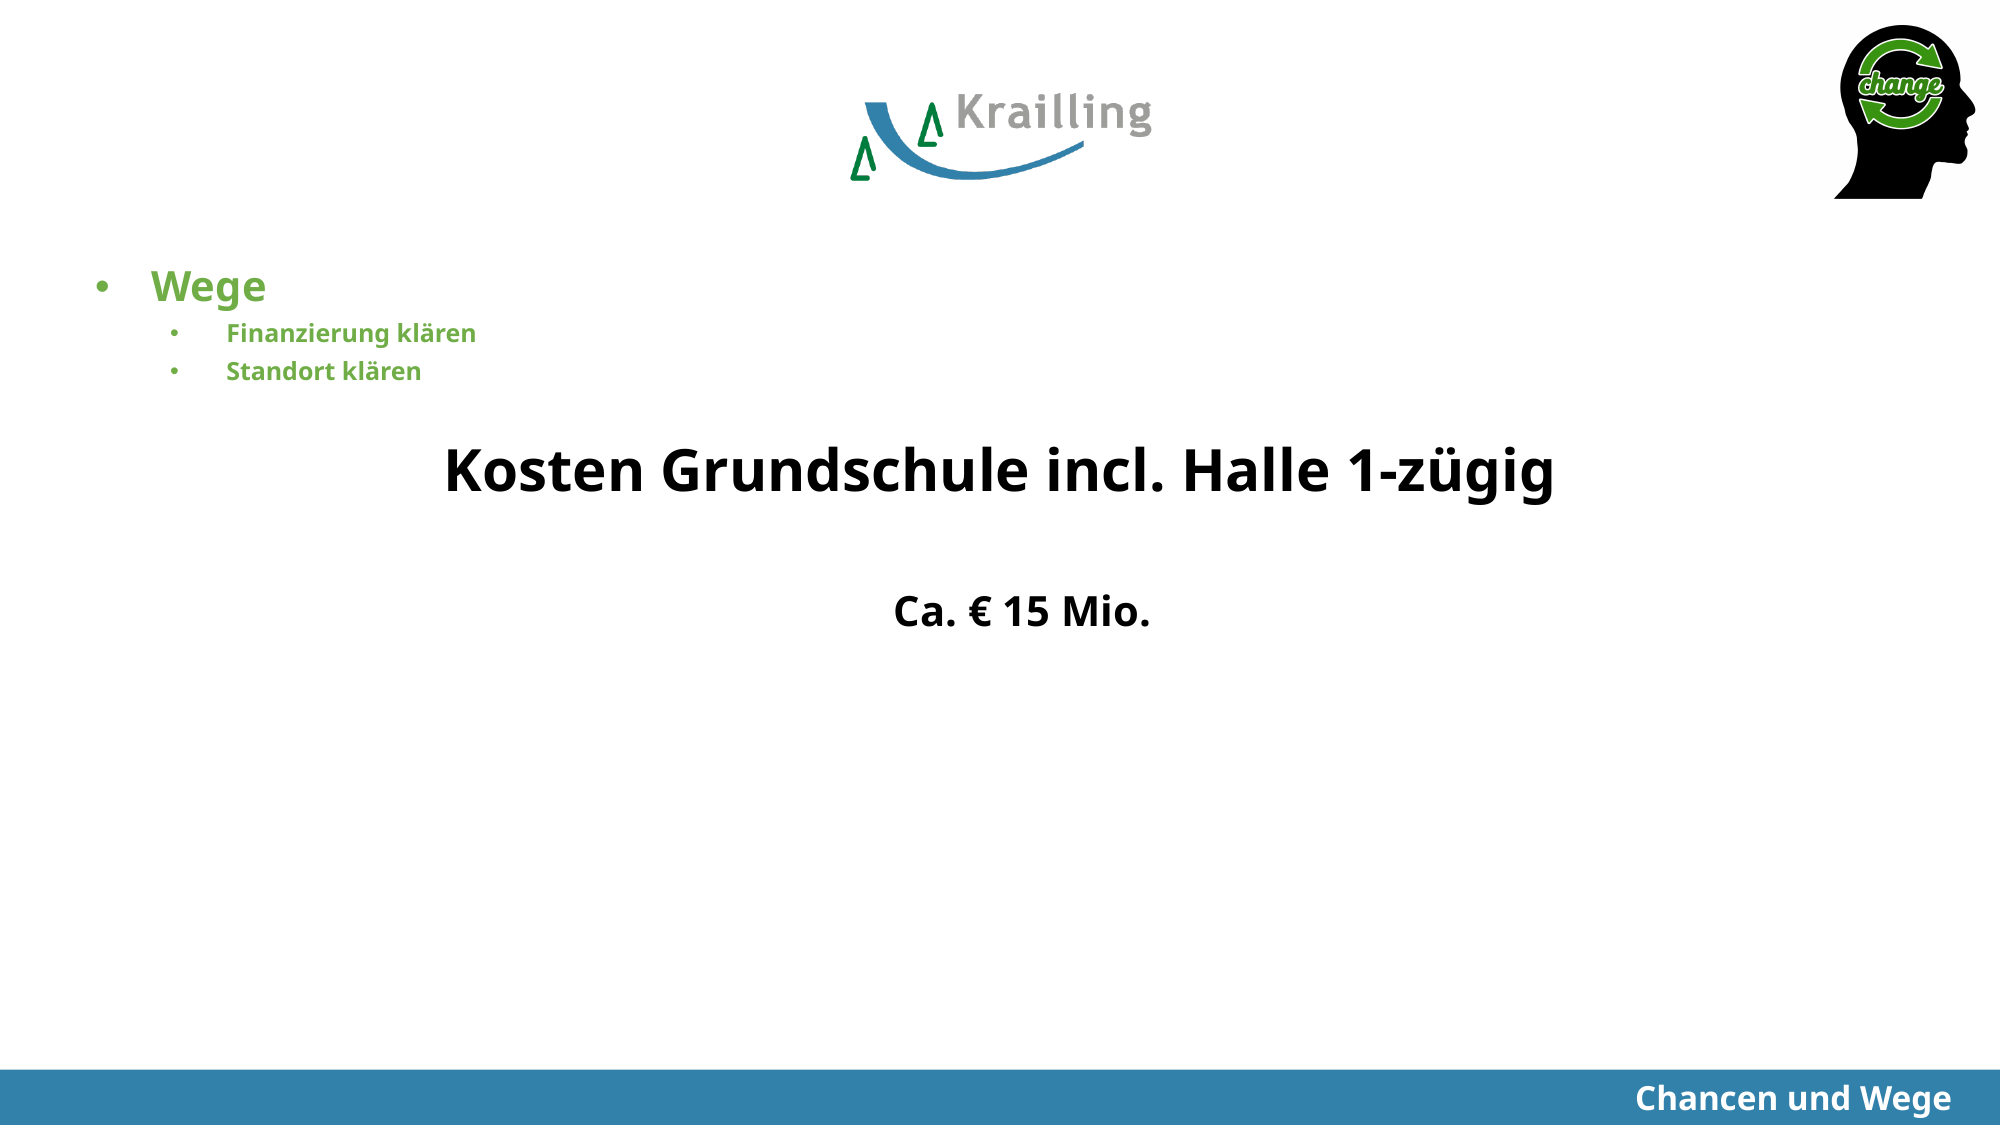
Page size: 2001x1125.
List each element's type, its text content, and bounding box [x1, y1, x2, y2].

picture [1801, 0, 2000, 199]
text_box Kosten Grundschule incl. Halle 1-zügig Ca. € 15 Mio. [428, 258, 1961, 1060]
text_box Wege Finanzierung klären Standort klären [80, 258, 428, 904]
picture [835, 75, 1165, 199]
text_box Chancen und Wege [1620, 1069, 1968, 1125]
